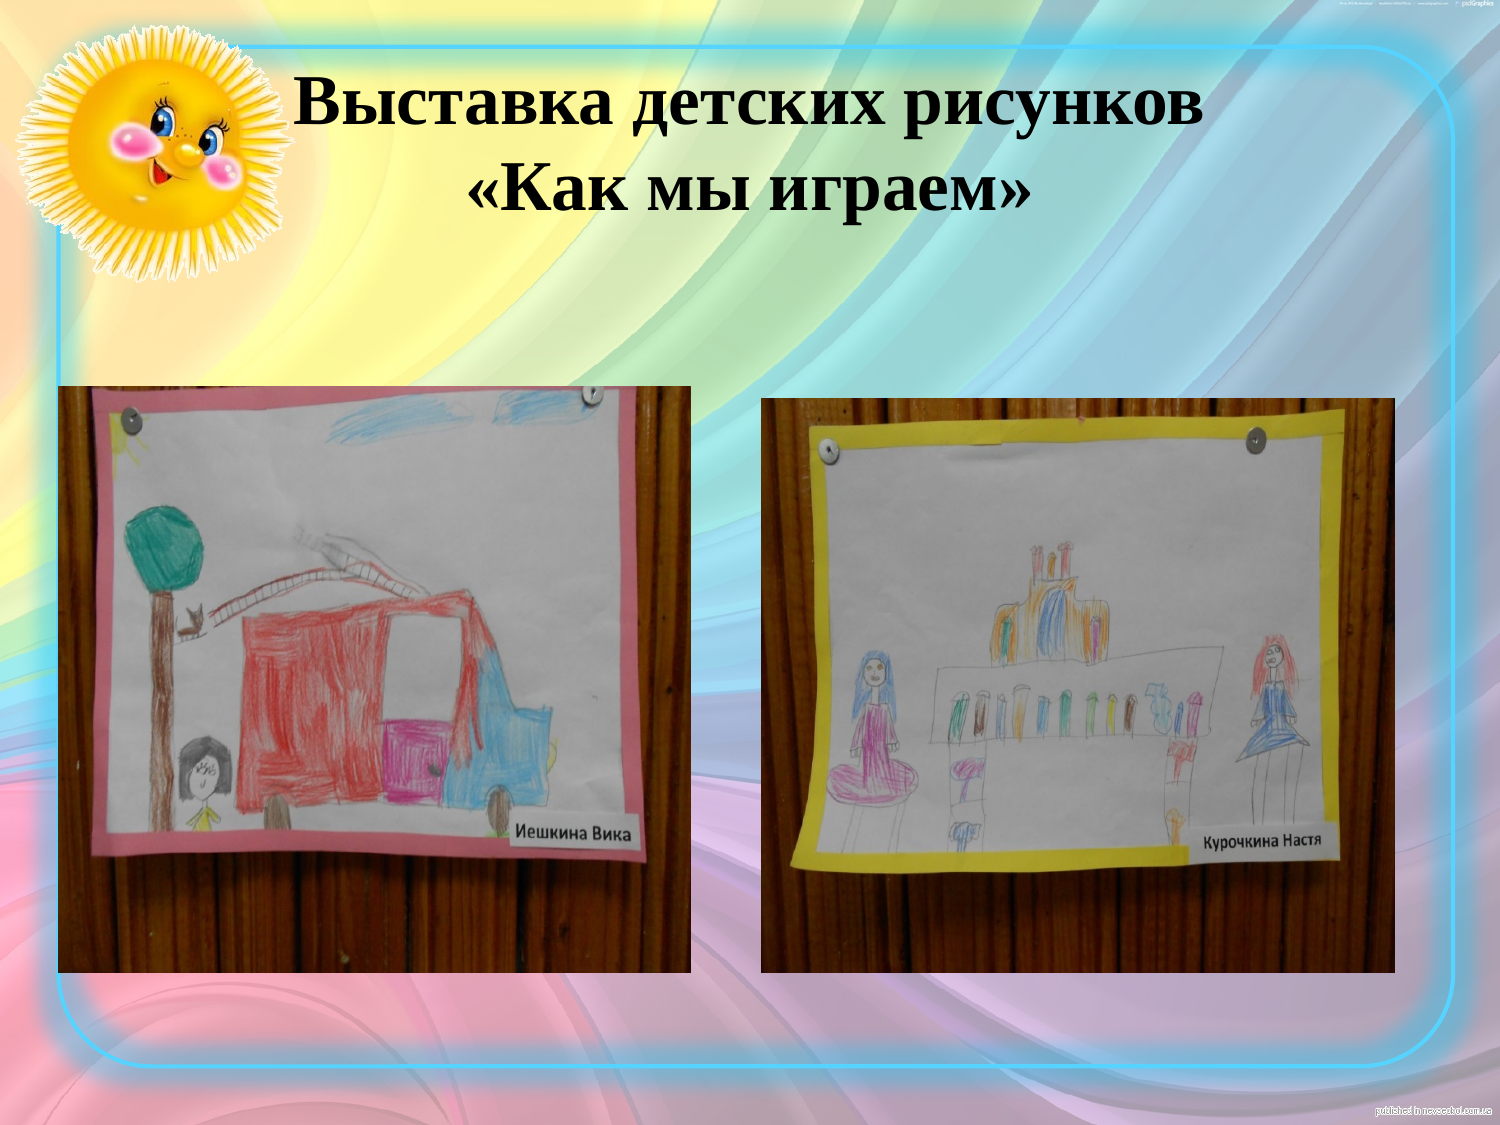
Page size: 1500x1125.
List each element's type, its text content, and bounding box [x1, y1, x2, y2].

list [761, 398, 1395, 973]
picture [11, 11, 340, 340]
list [58, 386, 692, 973]
title Выставка детских рисунков «Как мы играем» [75, 45, 1425, 233]
